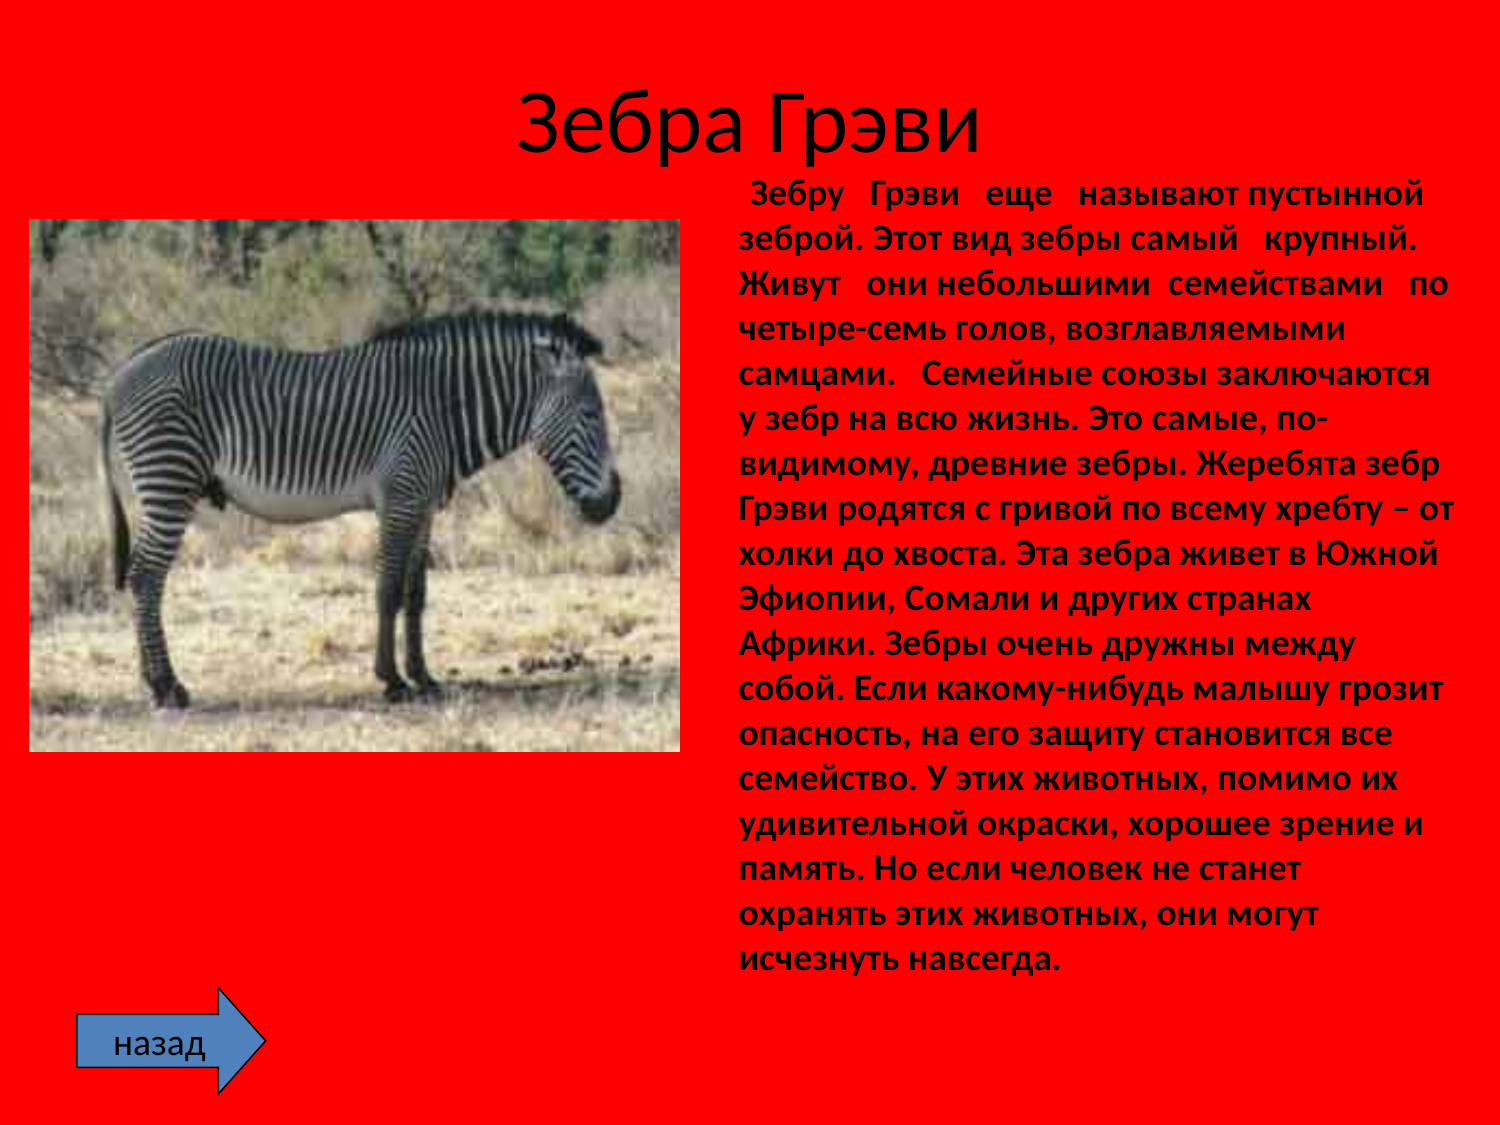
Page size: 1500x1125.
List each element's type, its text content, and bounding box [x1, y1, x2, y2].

text_box назад [76, 987, 266, 1094]
list Зебру Грэви еще называют пустынной зеброй. Этот вид зебры самый крупный. Живут они небольшими семействами по четыре-семь голов, возглавляемыми самцами. Семейные союзы заключаются у зебр на всю жизнь. Это самые, по-видимому, древние зебры. Жеребята зебр Грэви родятся с гривой по всему хребту – от холки до хвоста. Эта зебра живет в Южной Эфиопии, Сомали и других странах Африки. Зебры очень дружны между собой. Если какому-нибудь малышу грозит опасность, на его защиту становится все семейство. У этих животных, помимо их удивительной окраски, хорошее зрение и память. Но если человек не станет охранять этих животных, они могут исчезнуть навсегда. [667, 160, 1471, 1094]
title Зебра Грэви [75, 0, 1425, 218]
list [29, 219, 680, 752]
